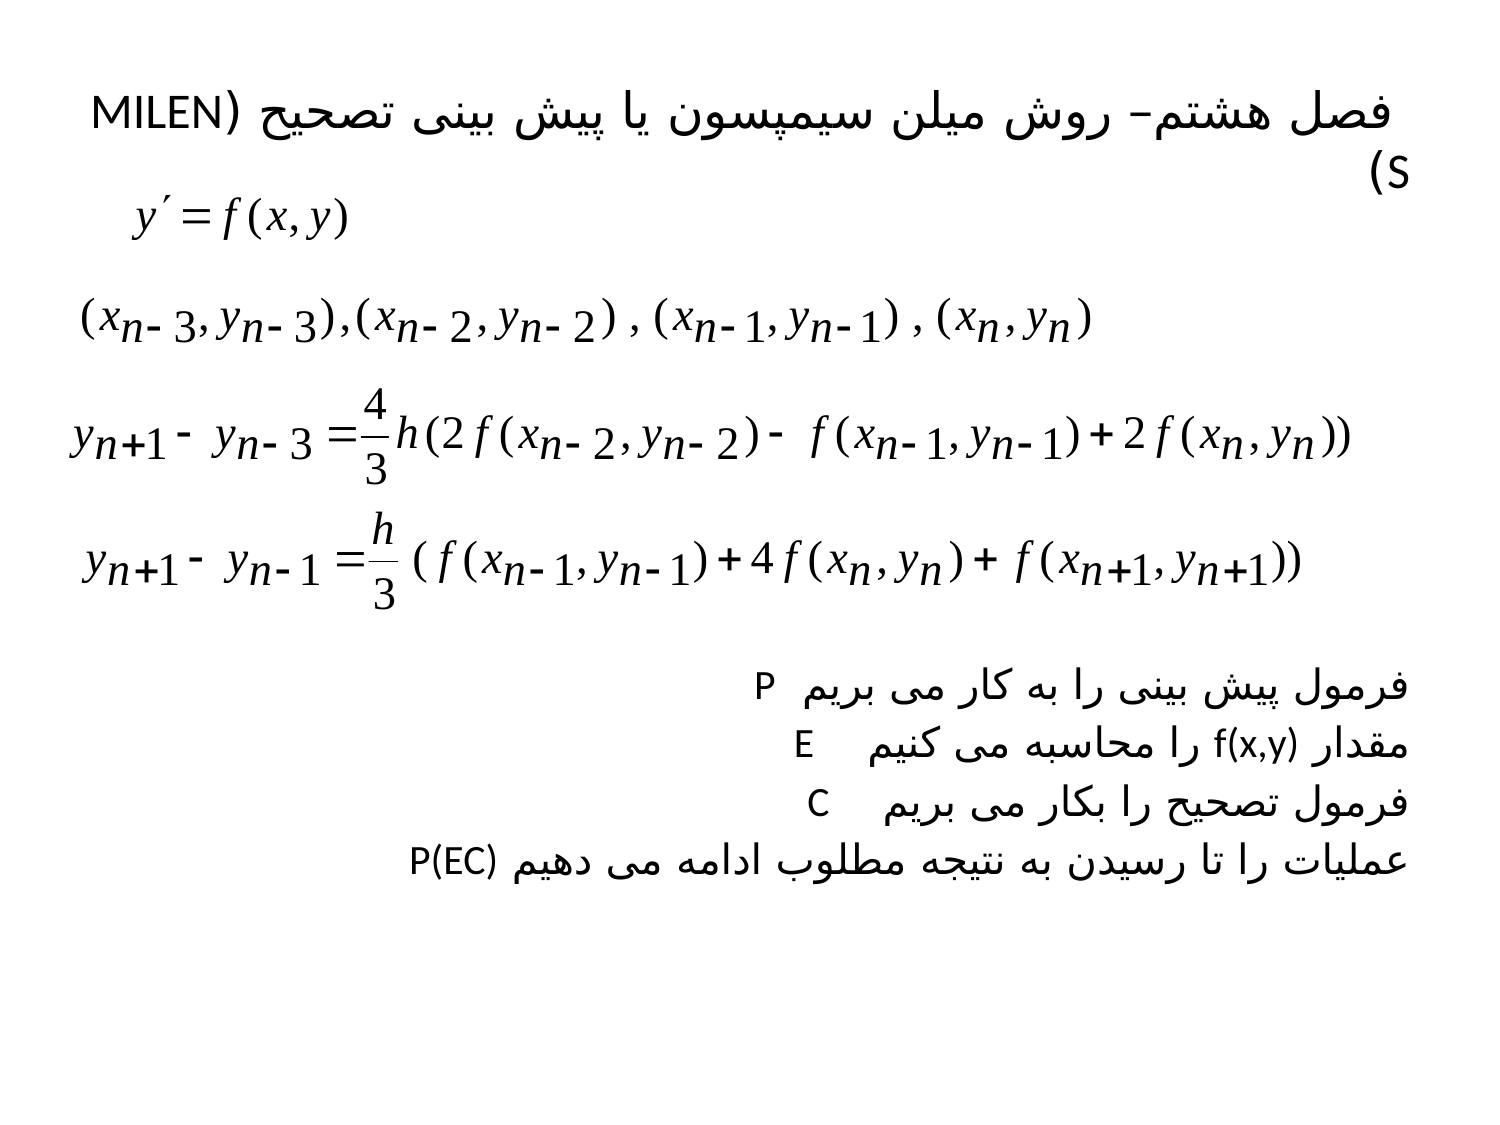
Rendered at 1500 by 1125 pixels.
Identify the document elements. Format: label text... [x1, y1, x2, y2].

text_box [124, 187, 358, 248]
title فصل هشتم– روش میلن سیمپسون یا پیش بینی تصحیح (MILEN S) [75, 45, 1425, 233]
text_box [74, 287, 1100, 351]
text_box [62, 374, 1359, 492]
list فرمول پیش بینی را به کار می بریم P مقدار f(x,y) را محاسبه می کنیم E فرمول تصحیح را بکار می بریم C عملیات را تا رسیدن به نتیجه مطلوب ادامه می دهیم P(EC) [75, 650, 1425, 1005]
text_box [74, 499, 1309, 617]
